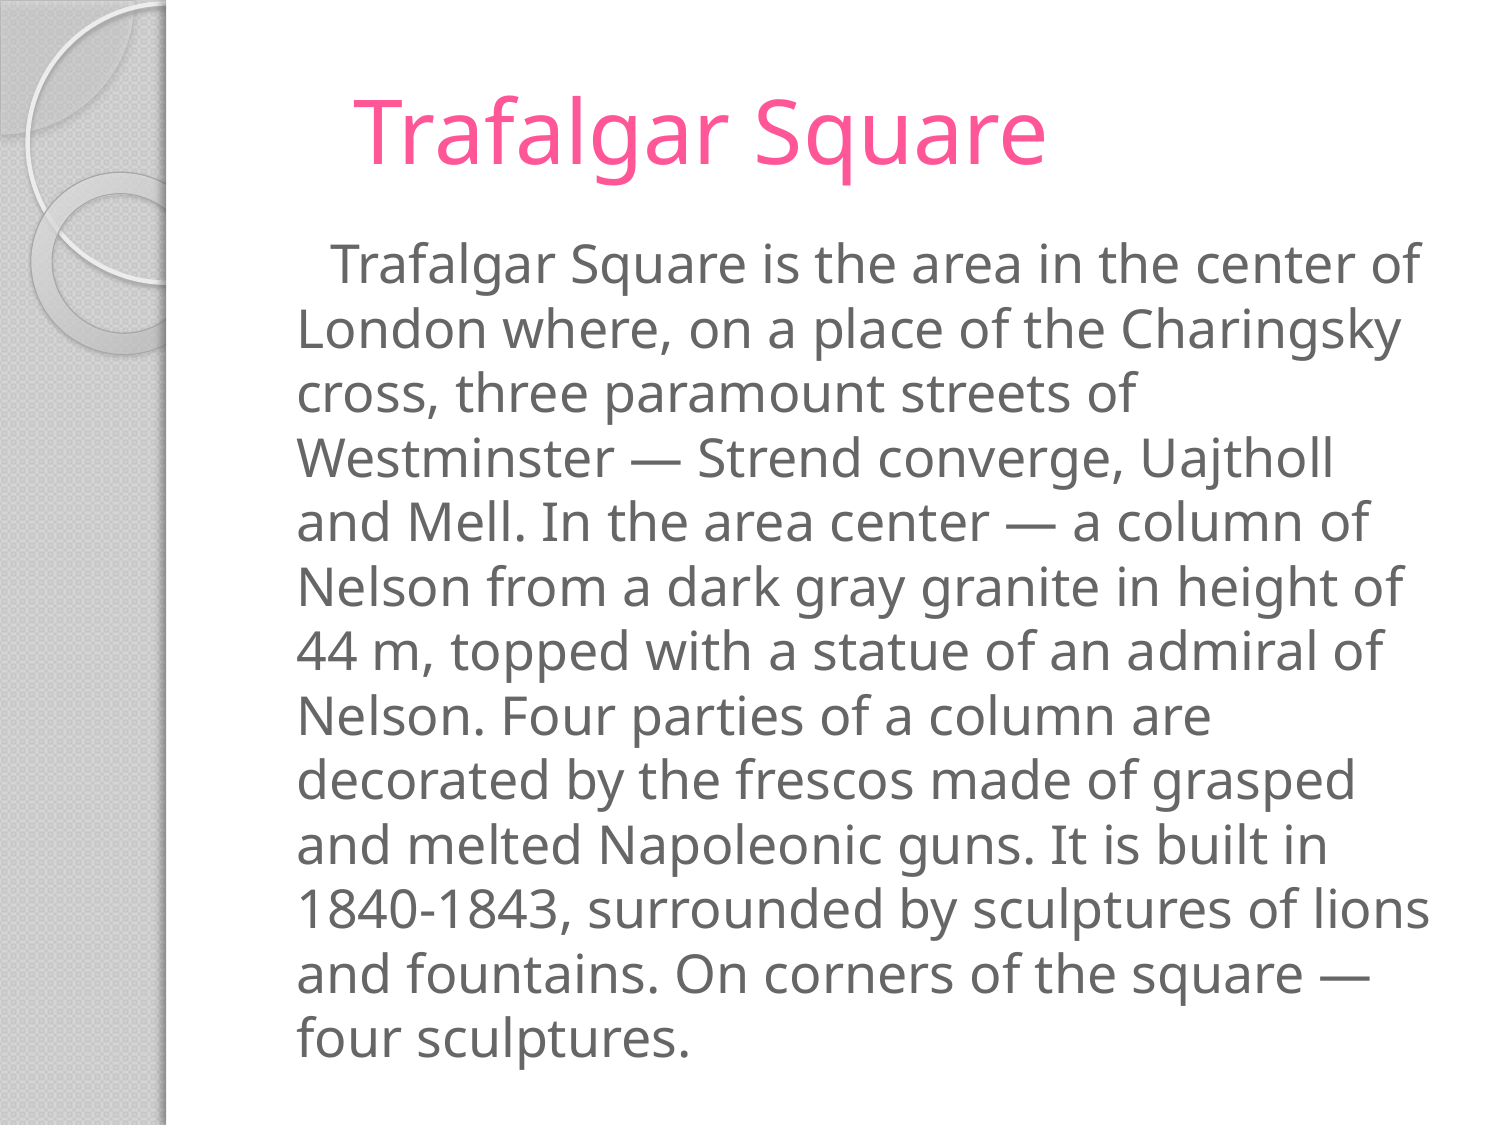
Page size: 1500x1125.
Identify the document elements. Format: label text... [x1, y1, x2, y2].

list Trafalgar Square is the area in the center of London where, on a place of the Charingsky cross, three paramount streets of Westminster — Strend converge, Uajtholl and Mell. In the area center — a column of Nelson from a dark gray granite in height of 44 m, topped with a statue of an admiral of Nelson. Four parties of a column are decorated by the frescos made of grasped and melted Napoleonic guns. It is built in 1840-1843, surrounded by sculptures of lions and fountains. On corners of the square — four sculptures. [222, 222, 1453, 1090]
title Trafalgar Square [222, 35, 1453, 222]
